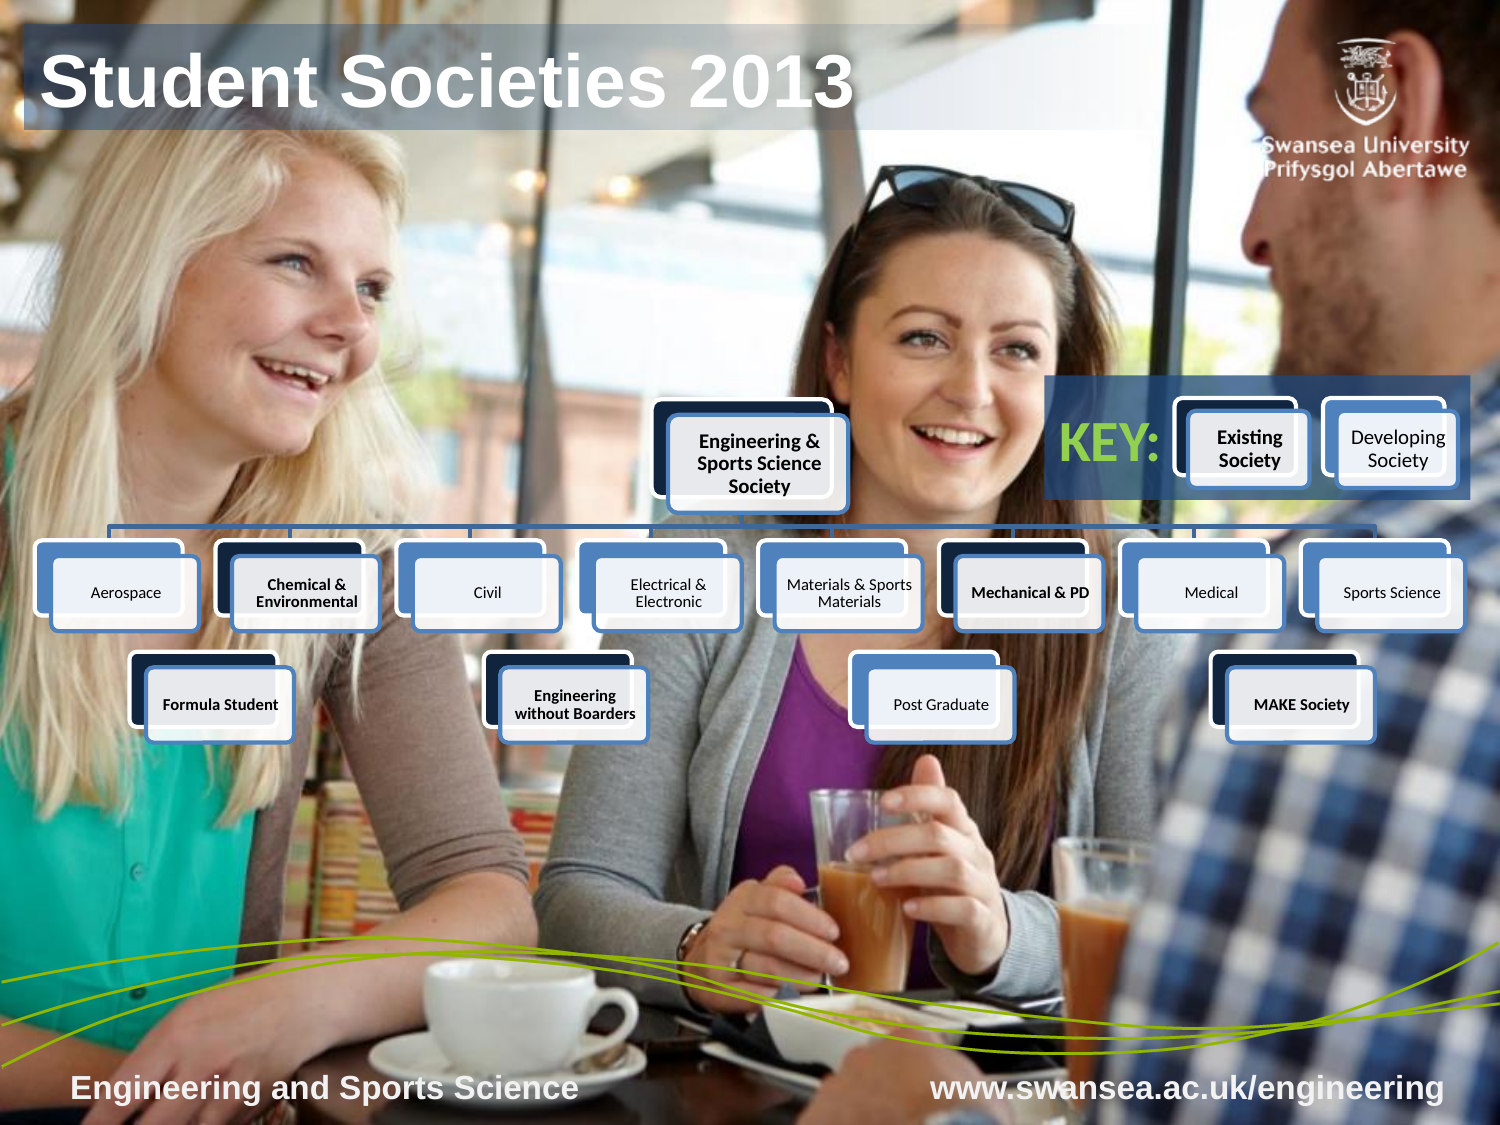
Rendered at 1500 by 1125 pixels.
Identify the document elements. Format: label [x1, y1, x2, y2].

text_box [33, 278, 1466, 752]
text_box [1174, 370, 1459, 516]
picture [0, 0, 1500, 1125]
